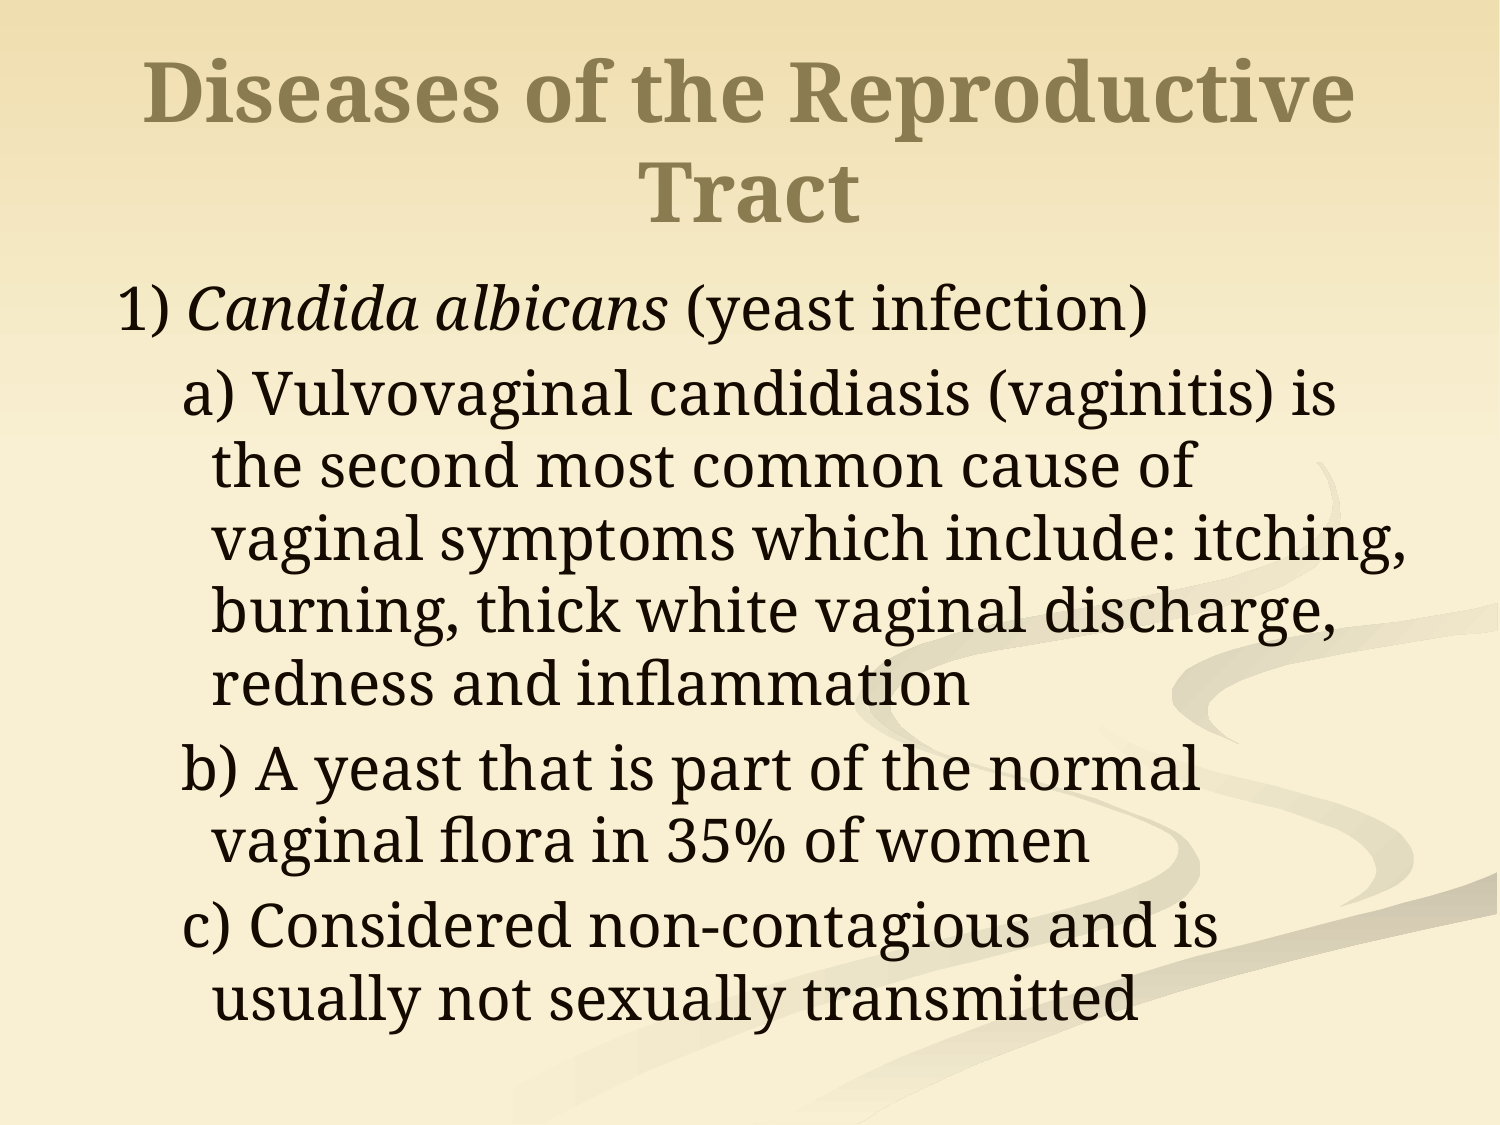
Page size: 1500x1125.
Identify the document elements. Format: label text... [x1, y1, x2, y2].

list 1) Candida albicans (yeast infection) a) Vulvovaginal candidiasis (vaginitis) is the second most common cause of vaginal symptoms which include: itching, burning, thick white vaginal discharge, redness and inflammation b) A yeast that is part of the normal vaginal flora in 35% of women c) Considered non-contagious and is usually not sexually transmitted [74, 262, 1426, 1006]
title Diseases of the Reproductive Tract [74, 44, 1426, 233]
